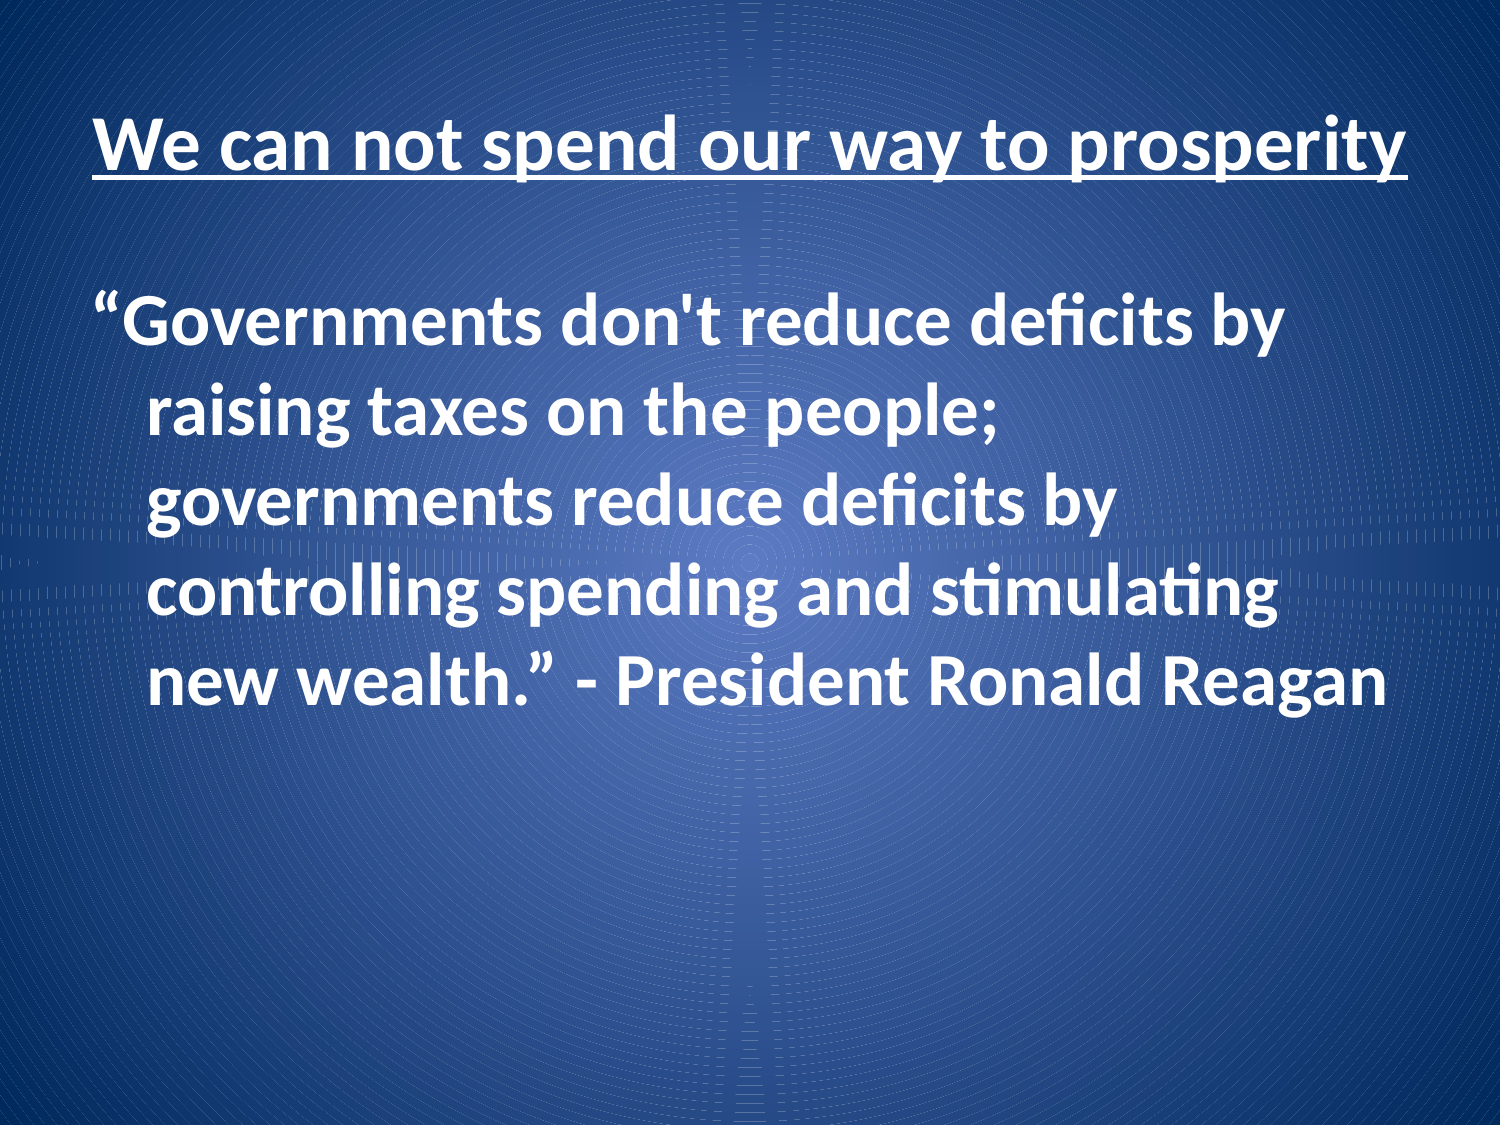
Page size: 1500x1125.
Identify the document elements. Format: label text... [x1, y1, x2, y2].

title We can not spend our way to prosperity [75, 45, 1425, 233]
list “Governments don't reduce deficits by raising taxes on the people; governments reduce deficits by controlling spending and stimulating new wealth.” - President Ronald Reagan [75, 262, 1425, 1005]
